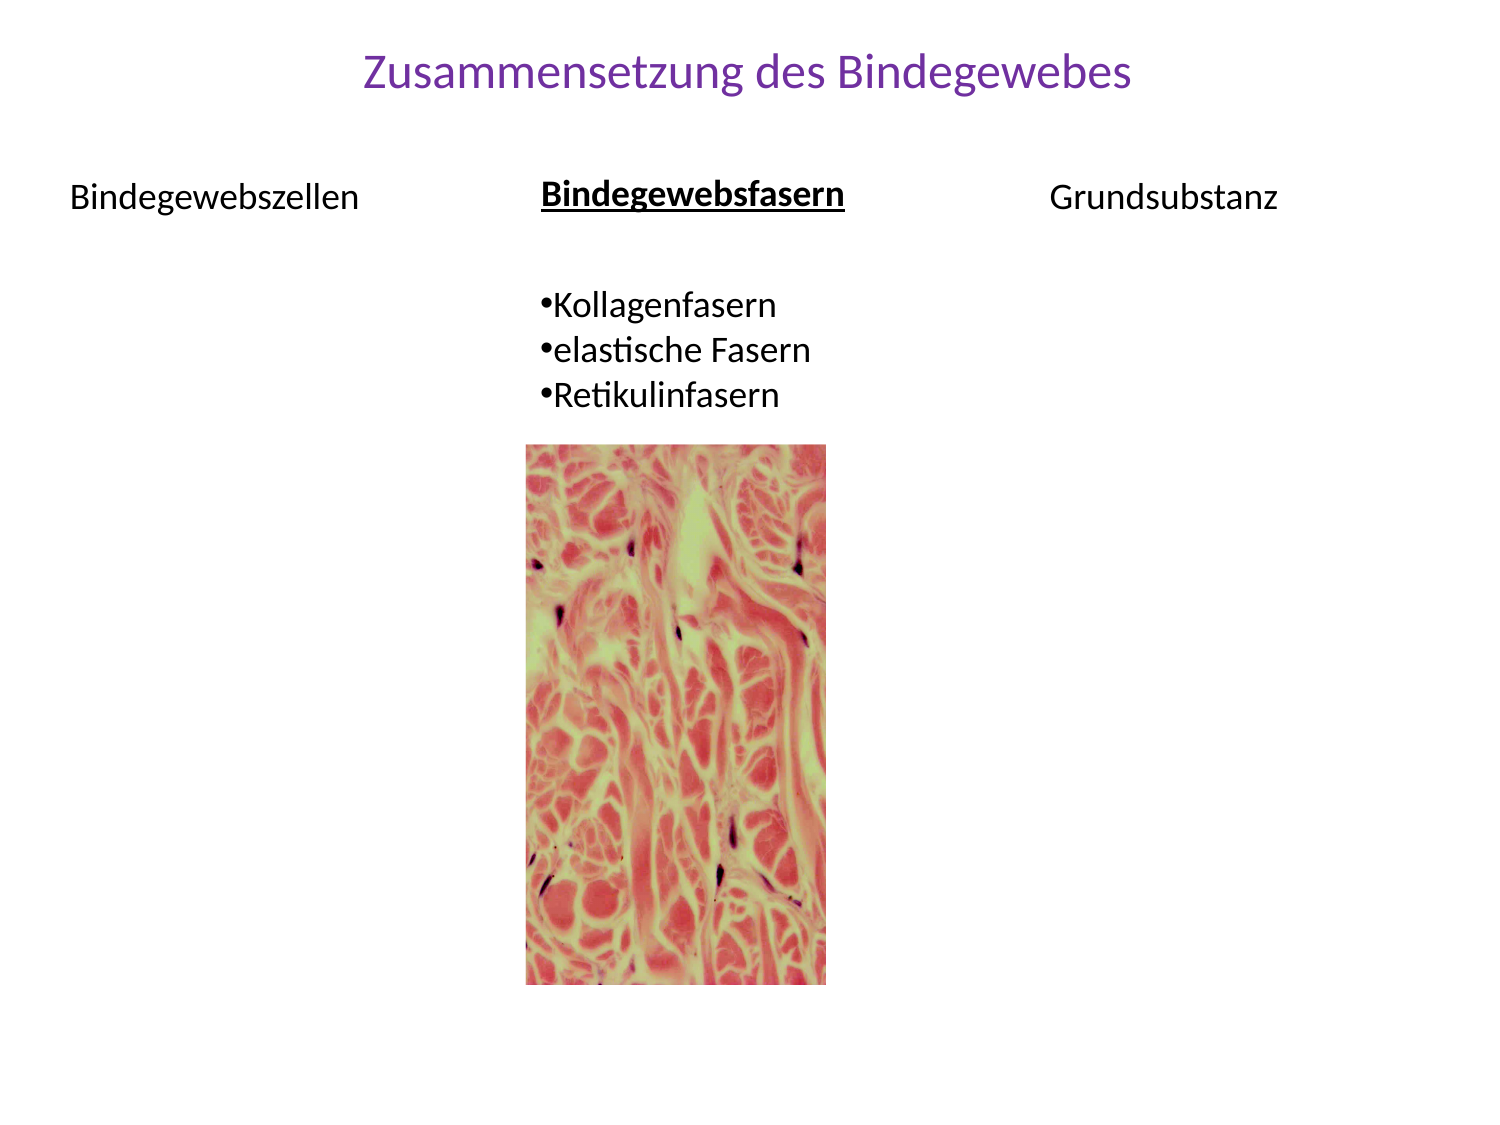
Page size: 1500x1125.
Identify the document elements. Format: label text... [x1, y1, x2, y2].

text_box Kollagenfasern elastische Fasern Retikulinfasern [525, 272, 904, 423]
text_box Bindegewebsfasern [526, 161, 861, 222]
text_box Bindegewebszellen [55, 164, 376, 224]
text_box Grundsubstanz [1034, 164, 1294, 224]
picture [405, 445, 946, 985]
text_box Zusammensetzung des Bindegewebes [348, 30, 1211, 106]
